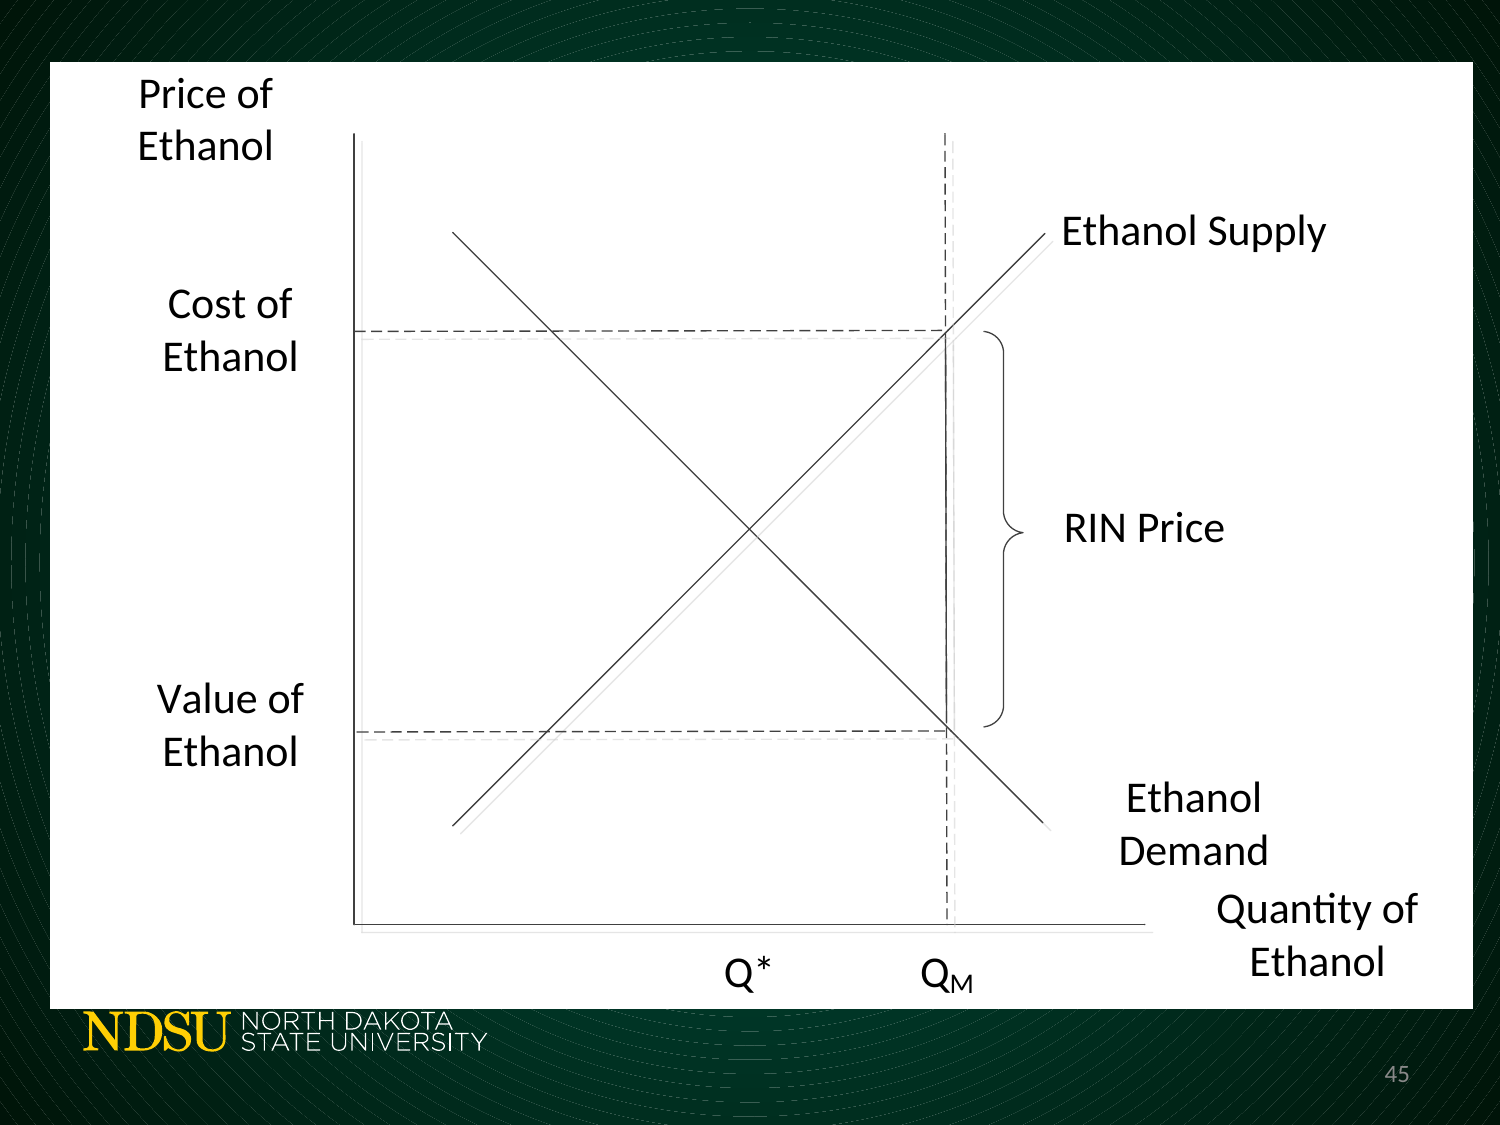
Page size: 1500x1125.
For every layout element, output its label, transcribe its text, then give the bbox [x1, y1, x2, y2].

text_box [49, 62, 1474, 1010]
slide_number 45 [1074, 1042, 1425, 1103]
